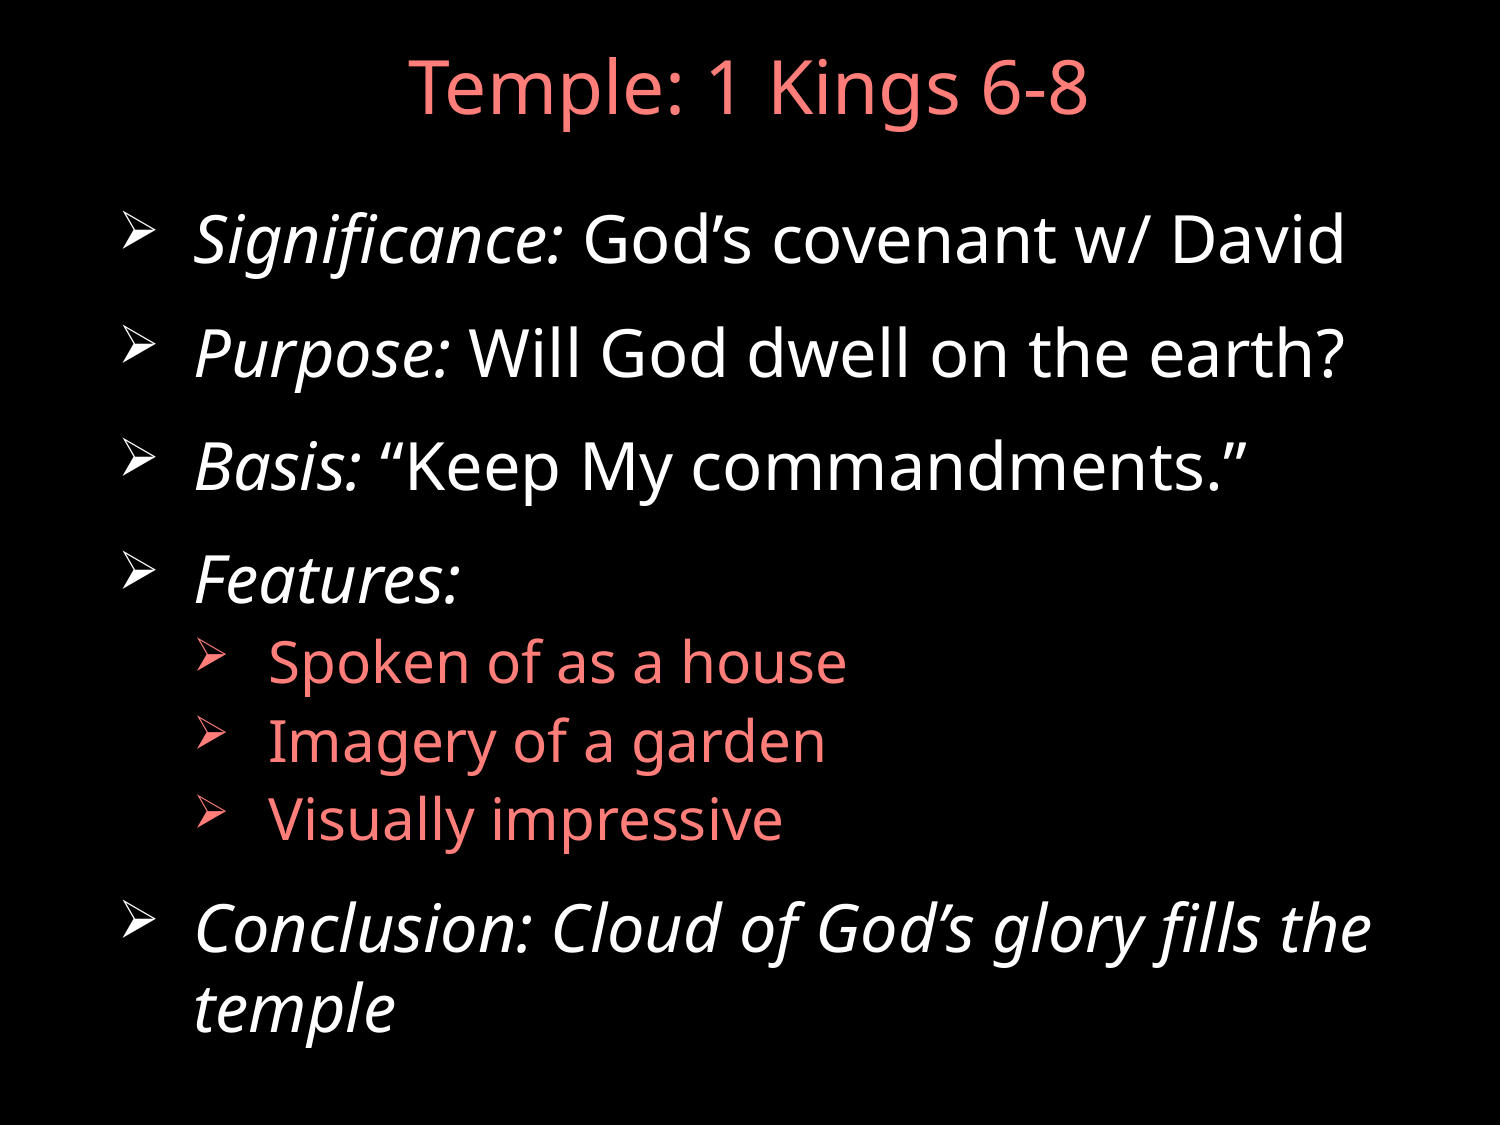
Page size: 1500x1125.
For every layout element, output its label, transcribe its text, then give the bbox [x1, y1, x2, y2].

text_box Significance: God’s covenant w/ David Purpose: Will God dwell on the earth? Basis: “Keep My commandments.” Features: Spoken of as a house Imagery of a garden Visually impressive Conclusion: Cloud of God’s glory fills the temple [103, 189, 1397, 1020]
title Temple: 1 Kings 6-8 [103, 23, 1397, 158]
